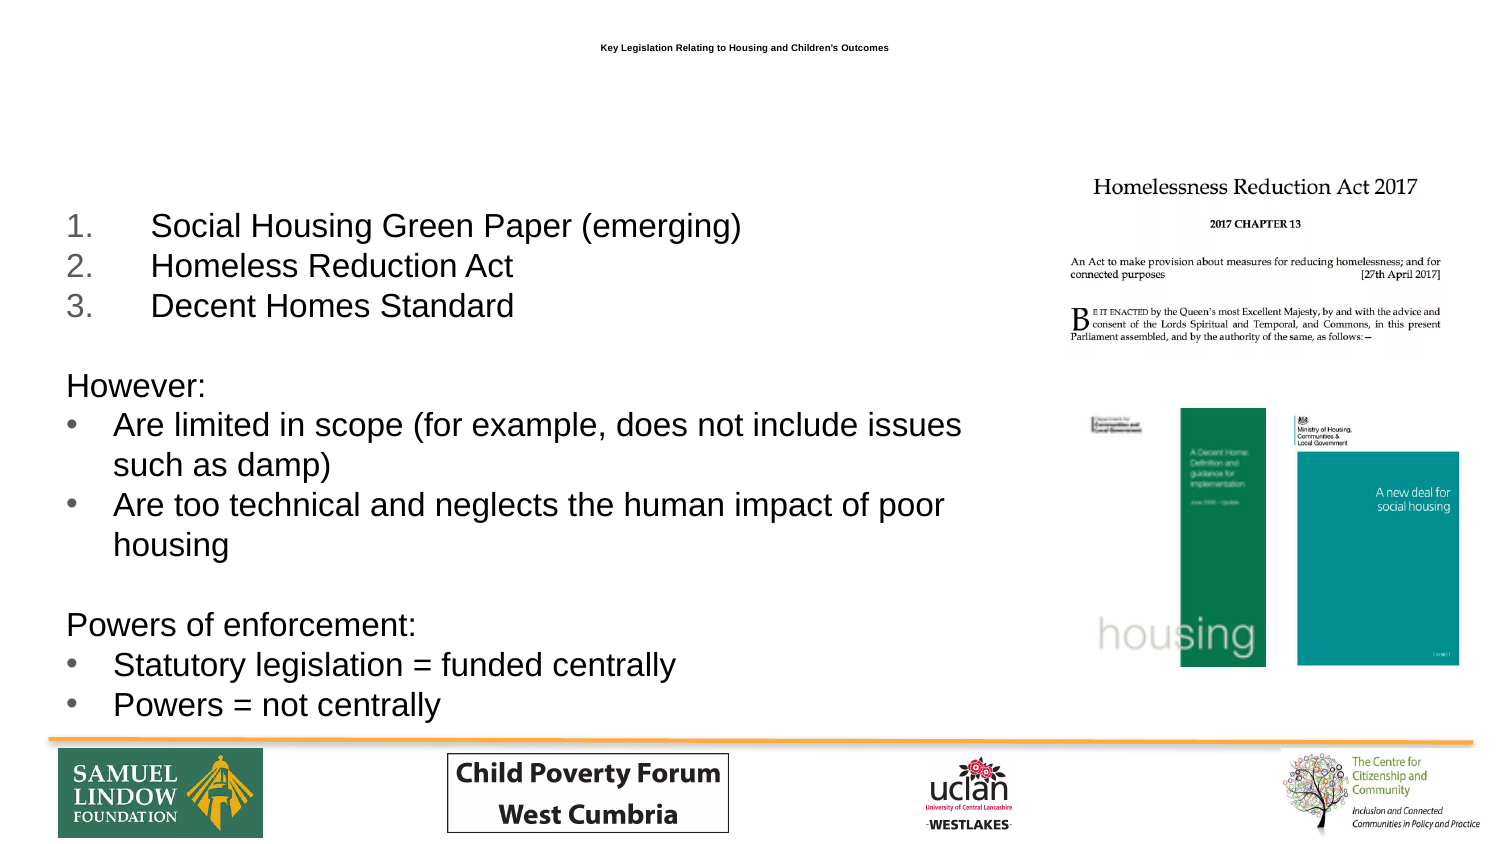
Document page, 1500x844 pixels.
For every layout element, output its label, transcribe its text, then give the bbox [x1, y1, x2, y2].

picture [926, 756, 1012, 830]
picture [1047, 165, 1484, 358]
list Social Housing Green Paper (emerging) Homeless Reduction Act Decent Homes Standard However: Are limited in scope (for example, does not include issues such as damp) Are too technical and neglects the human impact of poor housing Powers of enforcement: Statutory legislation = funded centrally Powers = not centrally [51, 189, 1054, 736]
picture [58, 748, 263, 838]
picture [446, 753, 730, 833]
picture [1082, 408, 1266, 668]
picture [1280, 748, 1483, 838]
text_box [48, 738, 1474, 743]
text_box [374, 228, 1042, 271]
title Key Legislation Relating to Housing and Children’s Outcomes [11, 27, 1482, 122]
picture [1290, 408, 1472, 674]
